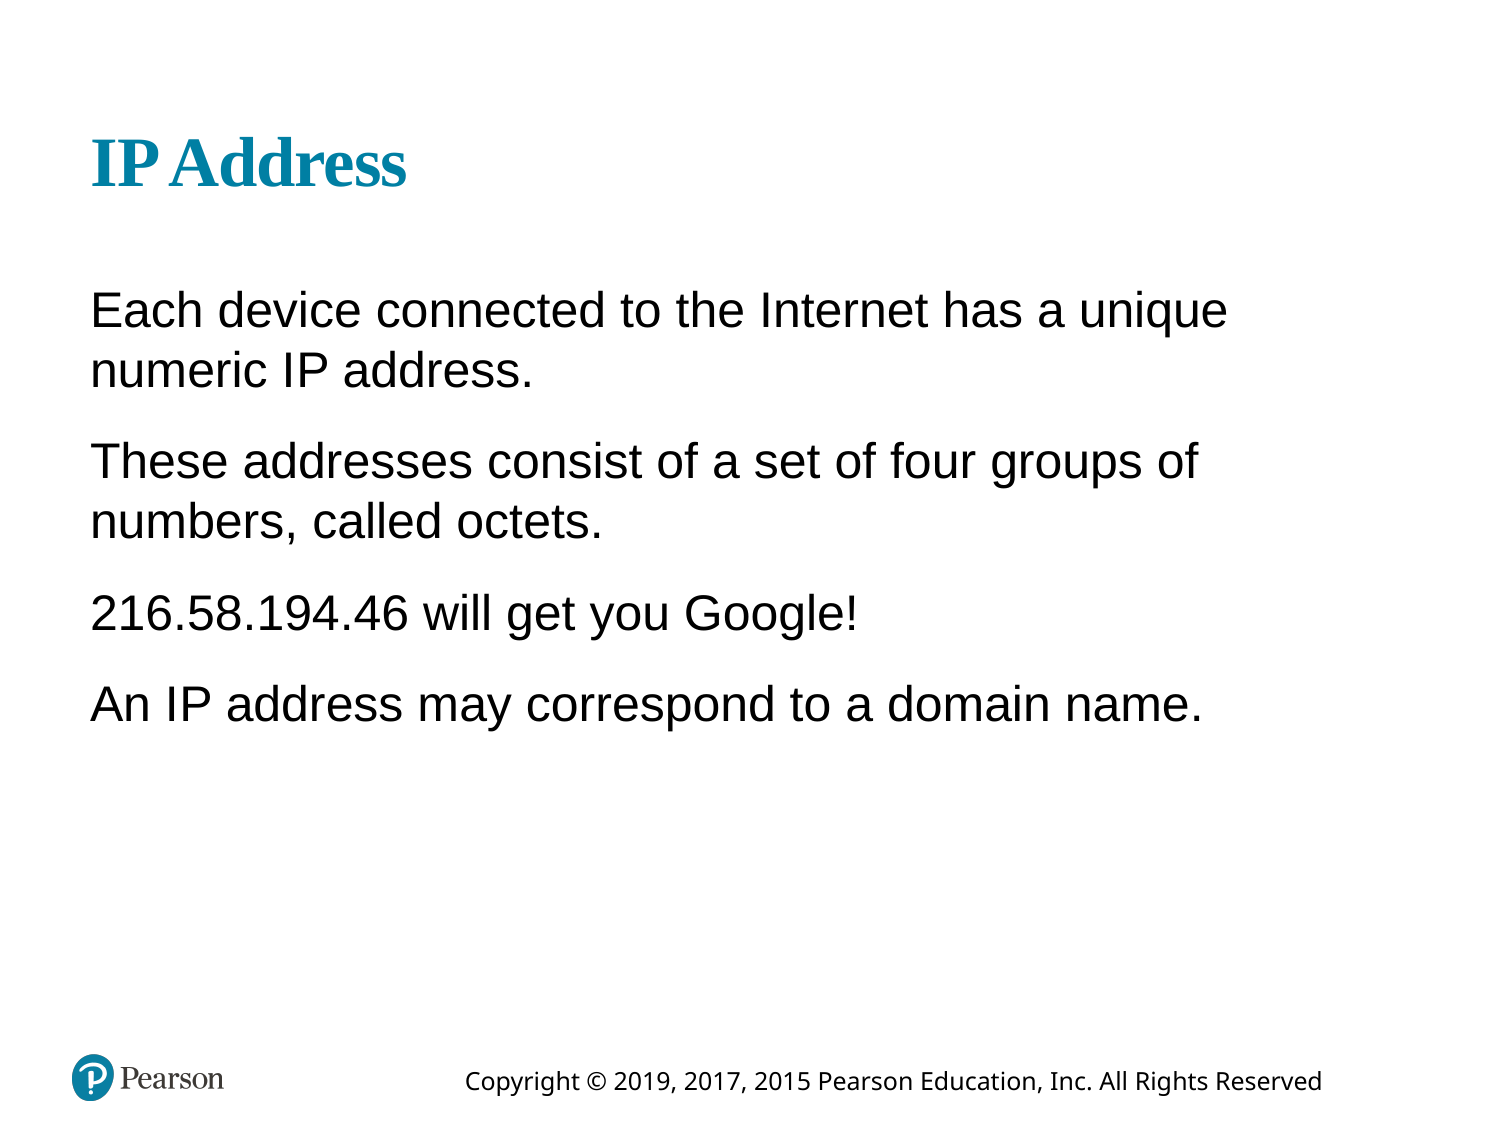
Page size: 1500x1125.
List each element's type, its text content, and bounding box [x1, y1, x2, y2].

picture [72, 1087, 83, 1101]
picture [72, 1054, 88, 1070]
picture [98, 1054, 224, 1101]
list Each device connected to the Internet has a unique numeric I P address. These addresses consist of a set of four groups of numbers, called octets. 216.58.194.46 will get you Google! An I P address may correspond to a domain name. [75, 262, 1425, 931]
title I P Address [75, 0, 1425, 216]
picture [80, 1063, 106, 1088]
